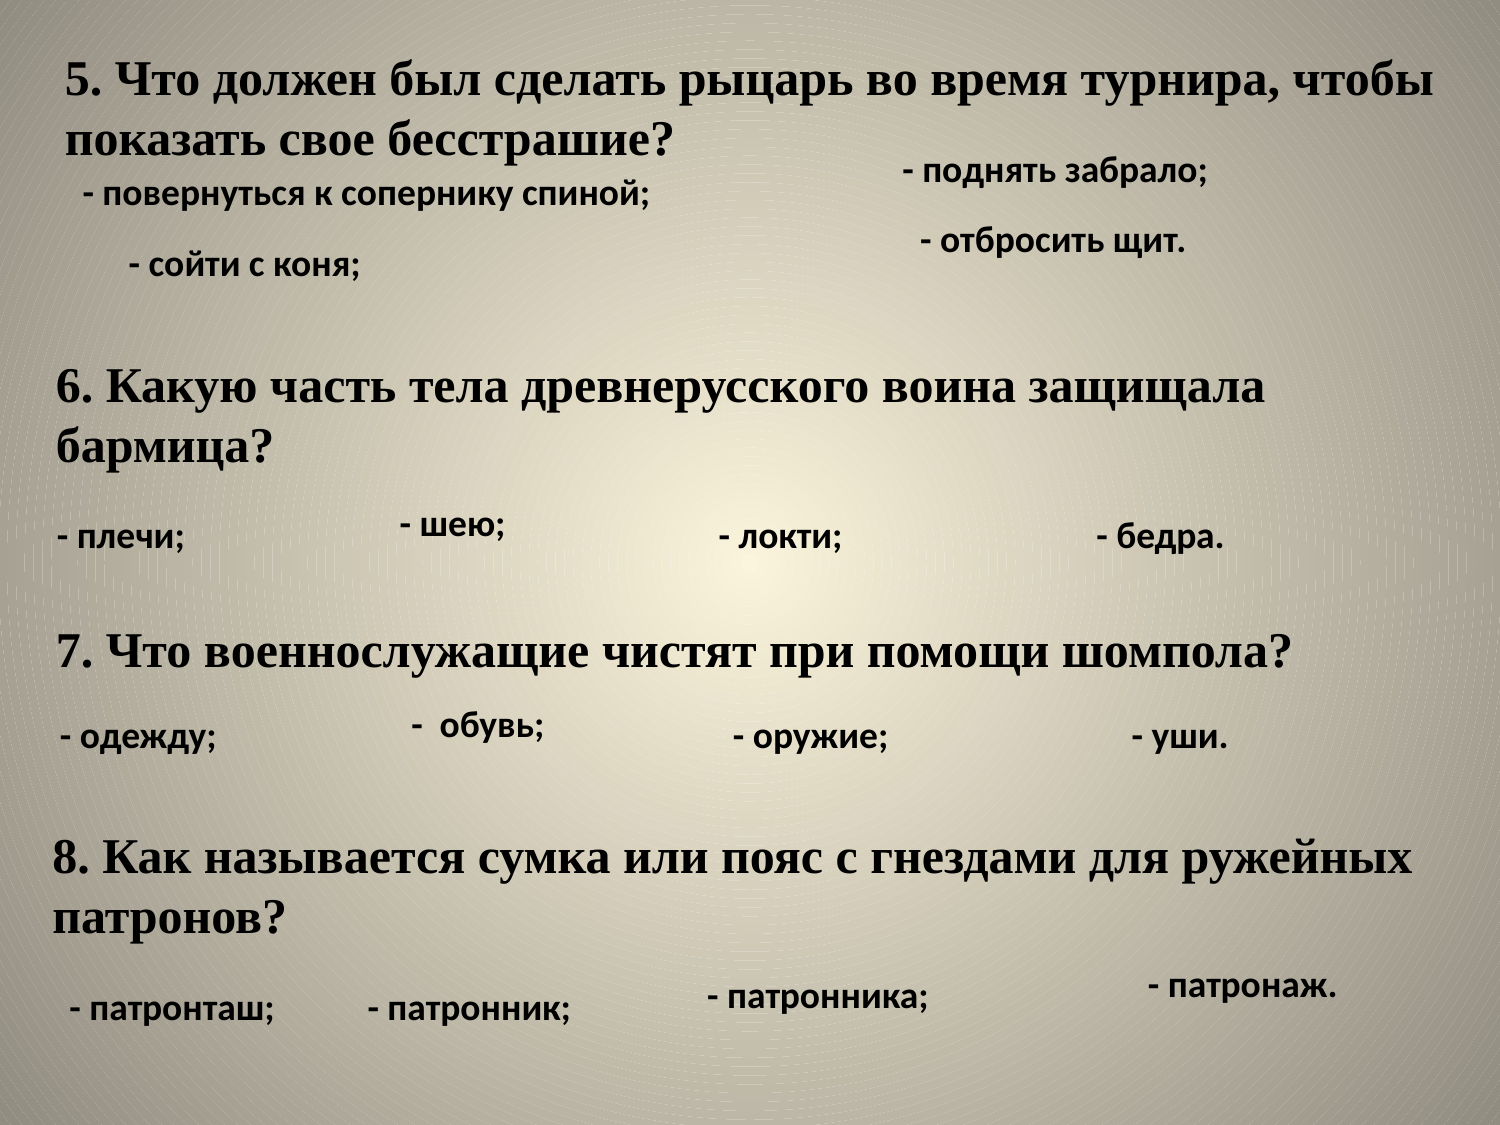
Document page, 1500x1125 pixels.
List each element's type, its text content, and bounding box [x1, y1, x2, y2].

text_box - одежду; [45, 704, 241, 764]
text_box - патронника; [692, 964, 944, 1024]
text_box - повернуться к сопернику спиной; [67, 160, 666, 221]
text_box 6. Какую часть тела древнерусского воина защищала бармица? [41, 350, 1467, 475]
text_box - бедра. [1081, 503, 1249, 564]
text_box - обувь; [396, 692, 568, 753]
text_box 7. Что военнослужащие чистят при помощи шомпола? [41, 609, 1379, 685]
text_box - отбросить щит. [905, 207, 1202, 268]
text_box - локти; [703, 503, 867, 564]
text_box - патронташ; [54, 976, 307, 1036]
text_box 5. Что должен был сделать рыцарь во время турнира, чтобы показать свое бесстрашие? [49, 37, 1463, 138]
text_box - сойти с коня; [113, 231, 376, 292]
text_box 8. Как называется сумка или пояс с гнездами для ружейных патронов? [37, 846, 1500, 921]
text_box - плечи; [42, 503, 209, 564]
text_box - поднять забрало; [887, 137, 1224, 198]
text_box - уши. [1116, 704, 1253, 764]
text_box - шею; [384, 491, 529, 552]
text_box - патронаж. [1133, 952, 1353, 1012]
text_box - оружие; [718, 704, 912, 764]
text_box - патронник; [352, 976, 587, 1036]
